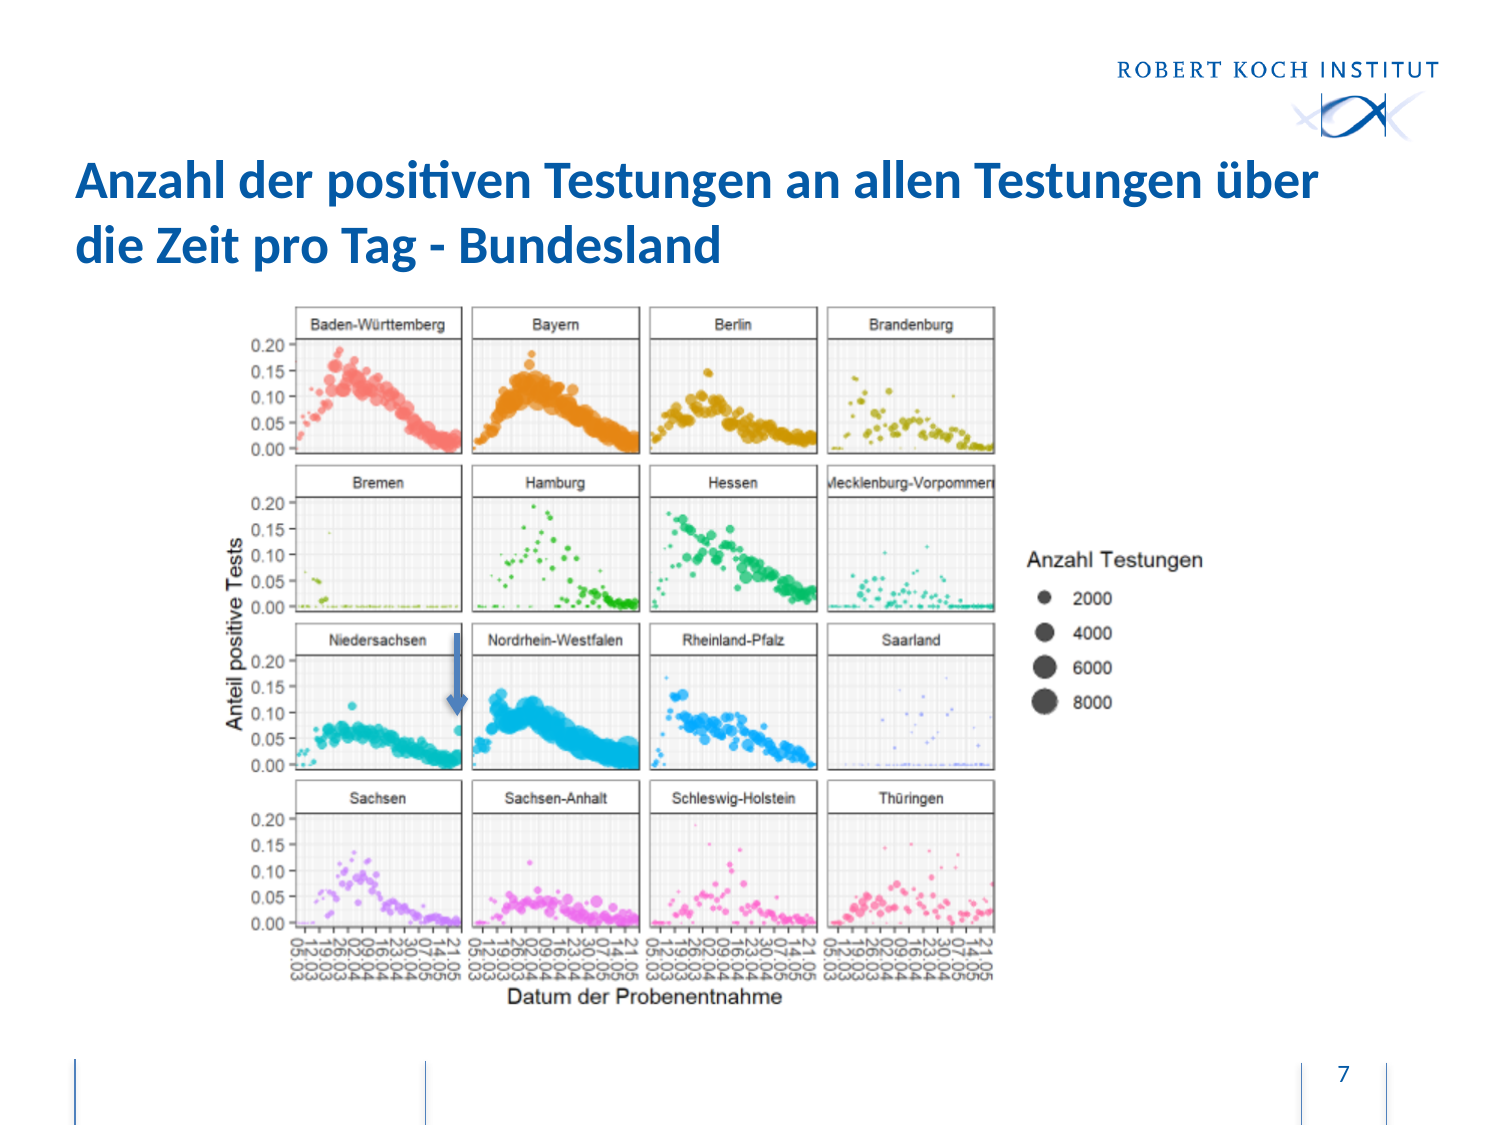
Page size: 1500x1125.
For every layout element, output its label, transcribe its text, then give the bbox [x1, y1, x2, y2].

title Anzahl der positiven Testungen an allen Testungen über die Zeit pro Tag - Bundesland [75, 137, 1385, 281]
picture [1109, 53, 1447, 152]
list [217, 287, 1242, 1021]
slide_number 7 [1302, 1042, 1385, 1103]
